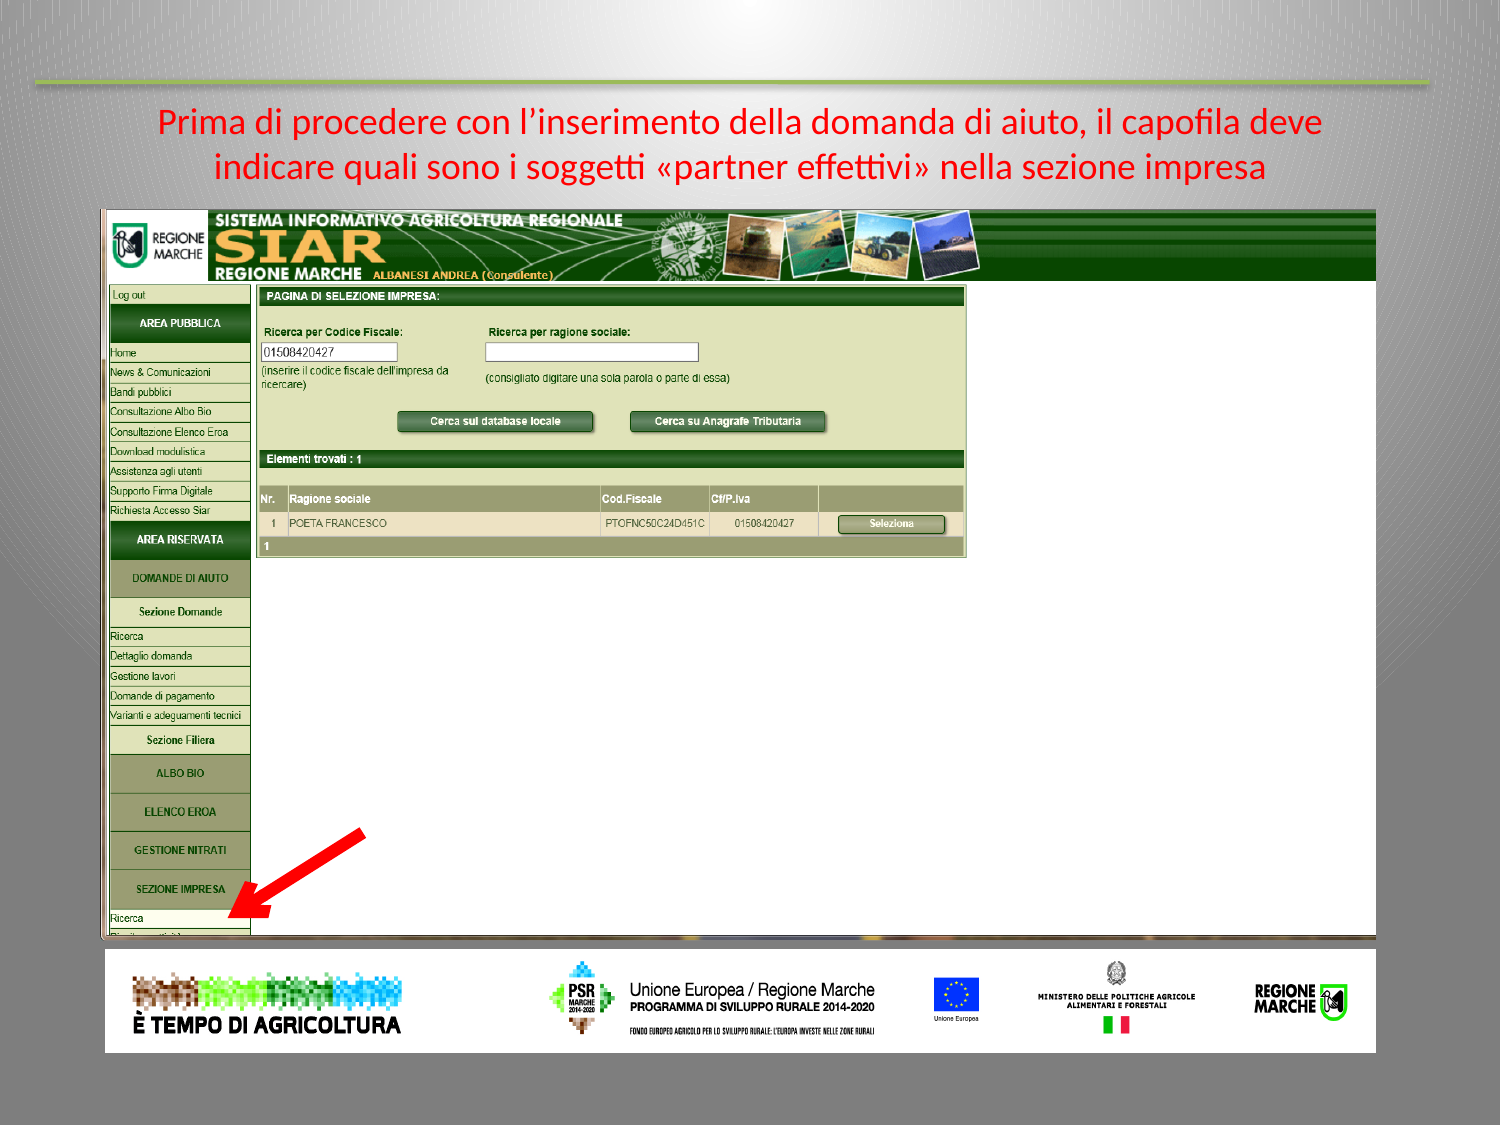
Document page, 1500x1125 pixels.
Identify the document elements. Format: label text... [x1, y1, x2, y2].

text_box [227, 832, 364, 919]
picture [105, 949, 1376, 1053]
text_box Prima di procedere con l’inserimento della domanda di aiuto, il capofila deve indicare quali sono i soggetti «partner effettivi» nella sezione impresa [93, 89, 1388, 195]
picture [100, 209, 1377, 941]
